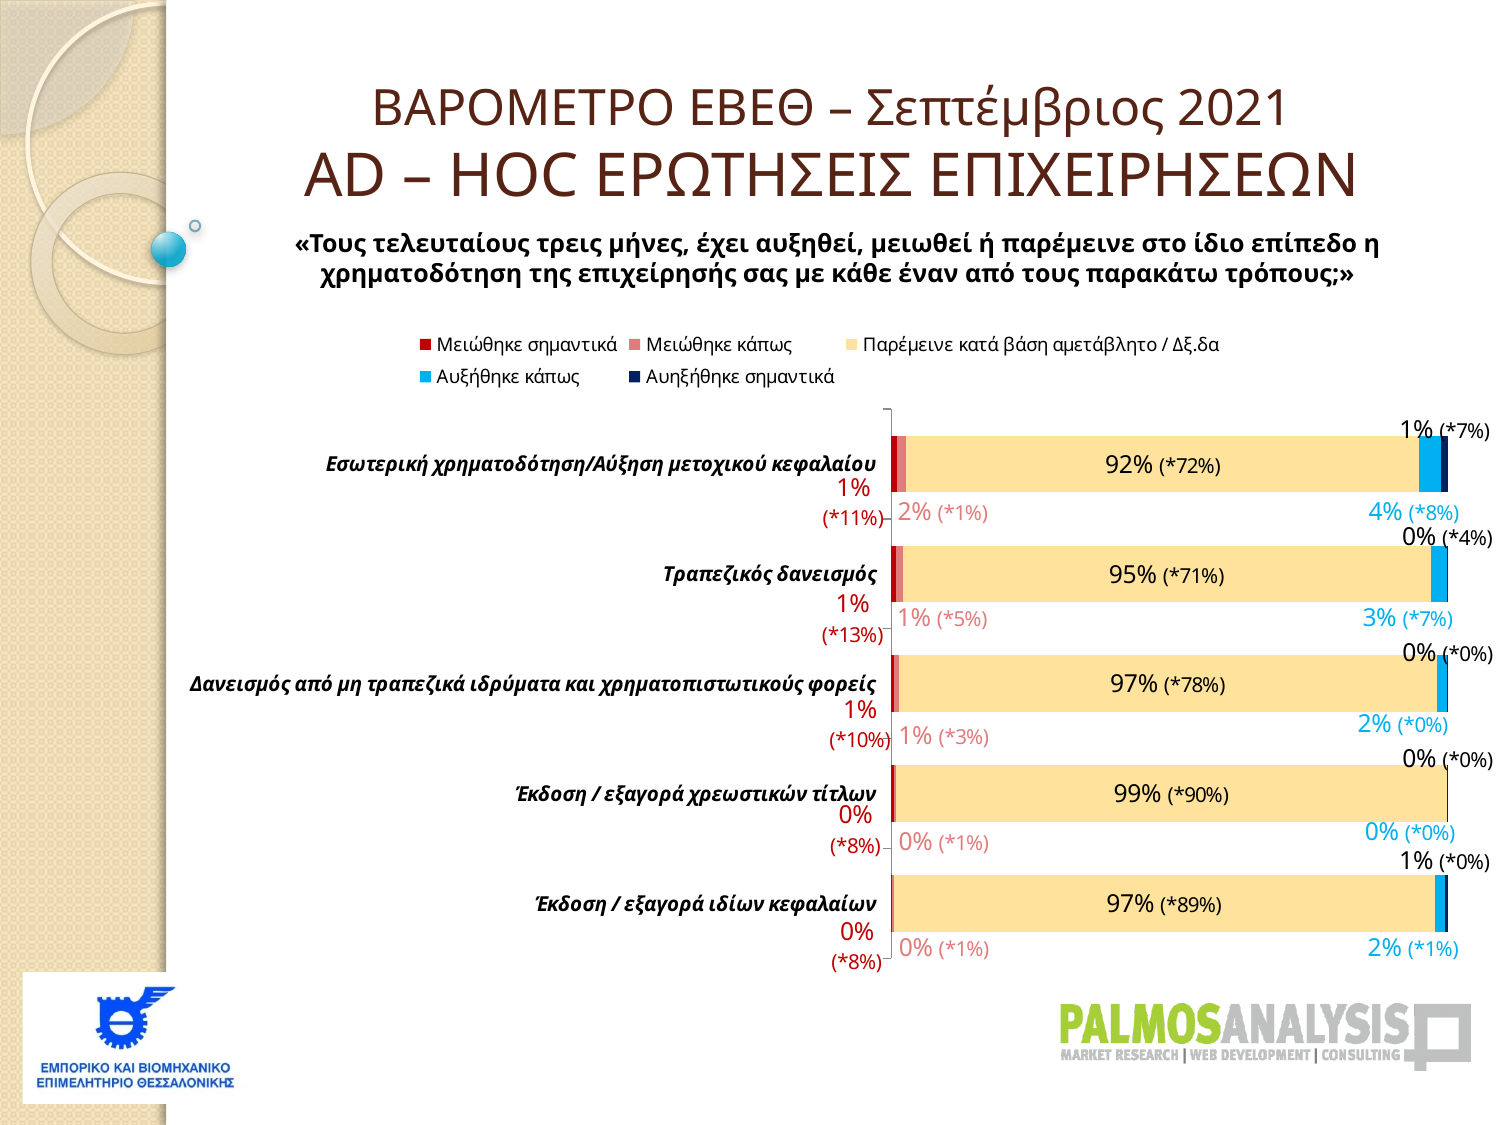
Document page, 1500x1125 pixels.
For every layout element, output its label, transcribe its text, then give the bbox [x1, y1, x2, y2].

text_box «Τους τελευταίους τρεις μήνες, έχει αυξηθεί, μειωθεί ή παρέμεινε στο ίδιο επίπεδο η χρηματοδότηση της επιχείρησής σας με κάθε έναν από τους παρακάτω τρόπους;» [277, 219, 1400, 295]
chart [163, 314, 1495, 977]
picture [22, 972, 247, 1104]
picture [1057, 1003, 1471, 1071]
text_box ΒΑΡΟΜΕΤΡΟ ΕΒΕΘ – Σεπτέμβριος 2021 AD – HOC ΕΡΩΤΗΣΕΙΣ ΕΠΙΧΕΙΡΗΣΕΩΝ [163, 19, 1500, 216]
